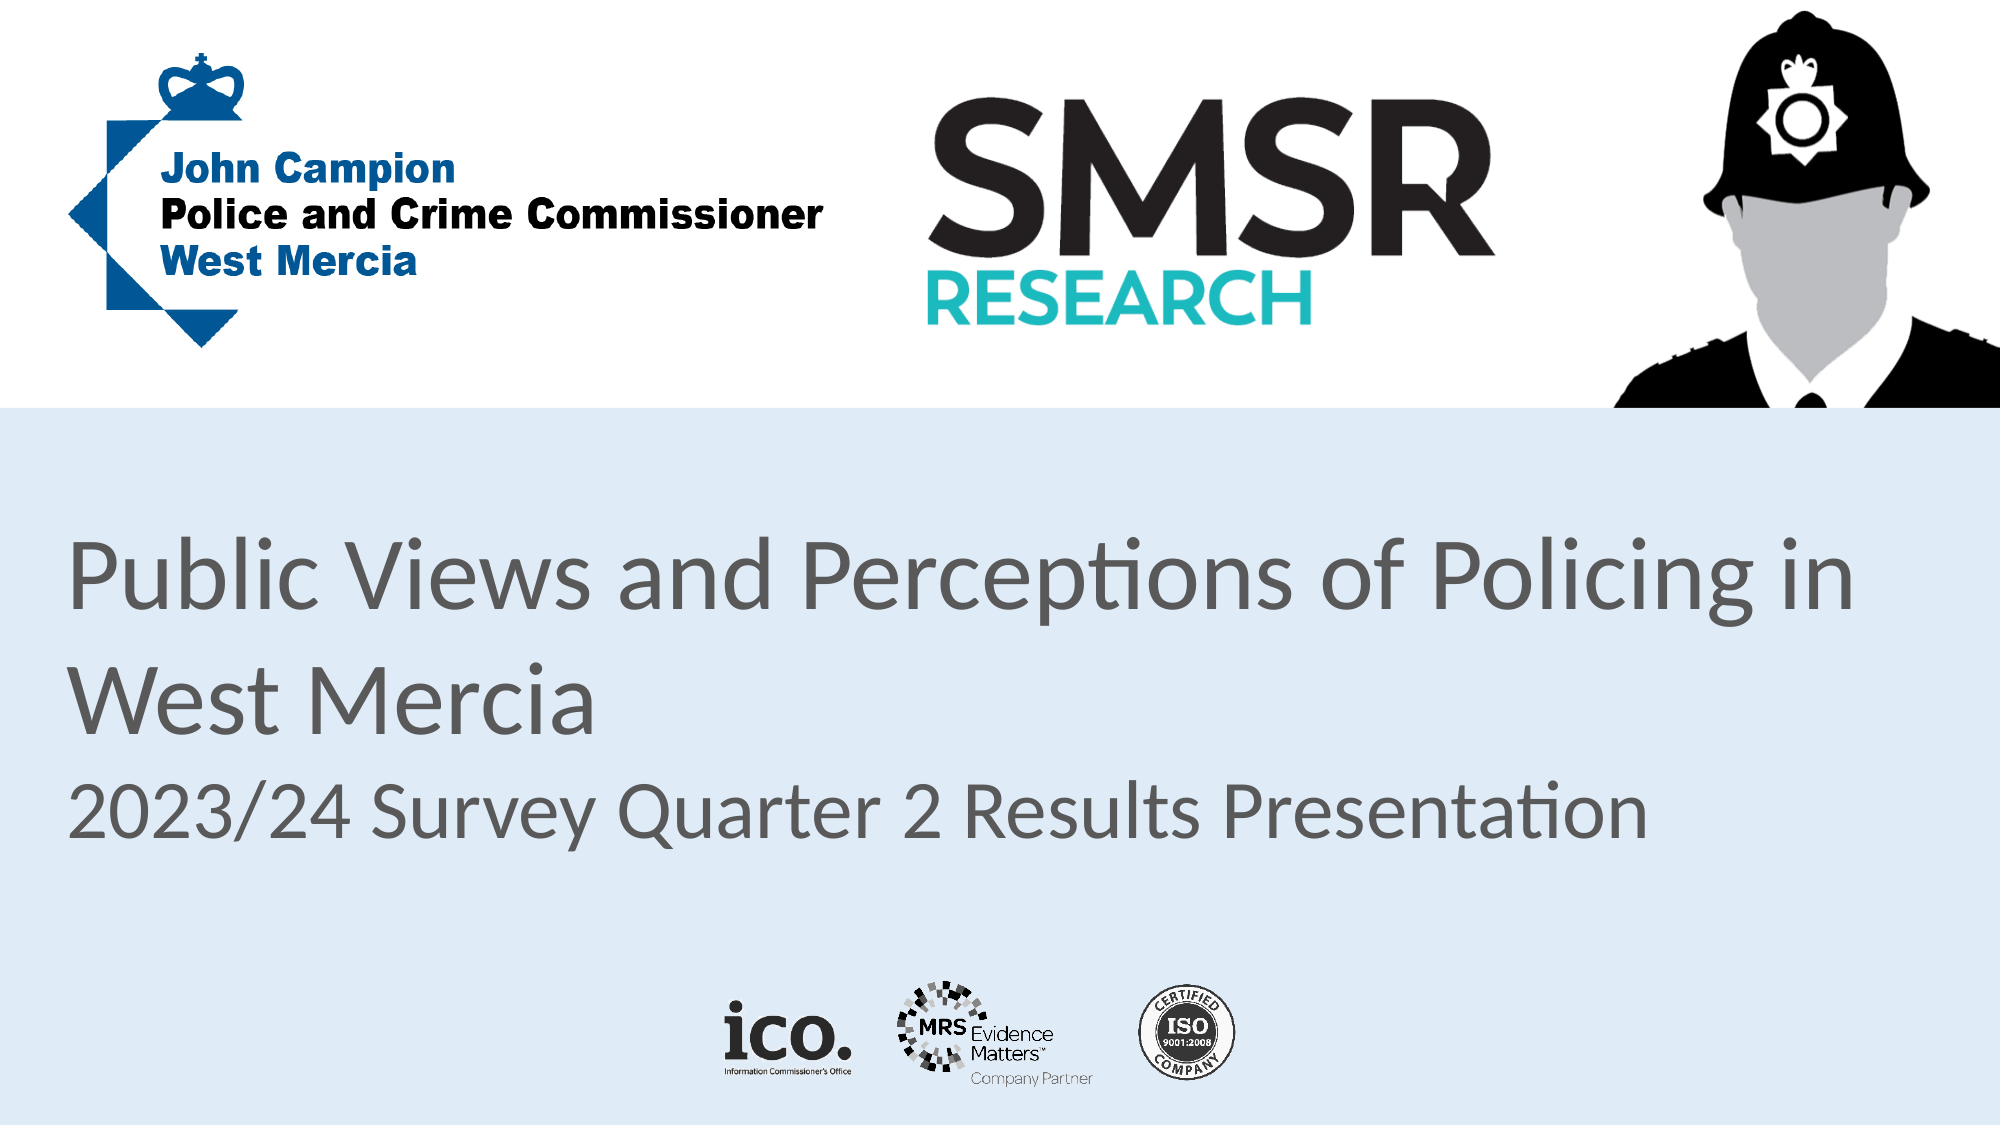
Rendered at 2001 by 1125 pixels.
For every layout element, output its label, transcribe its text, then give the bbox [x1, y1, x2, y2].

picture [897, 981, 1093, 1087]
text_box [0, 407, 2000, 1125]
picture [44, 29, 854, 382]
picture [1603, 10, 2000, 412]
picture [1135, 981, 1238, 1081]
picture [921, 92, 1503, 330]
text_box Public Views and Perceptions of Policing in West Mercia 2023/24 Survey Quarter 2 Results Presentation [51, 497, 1949, 863]
picture [722, 995, 854, 1077]
